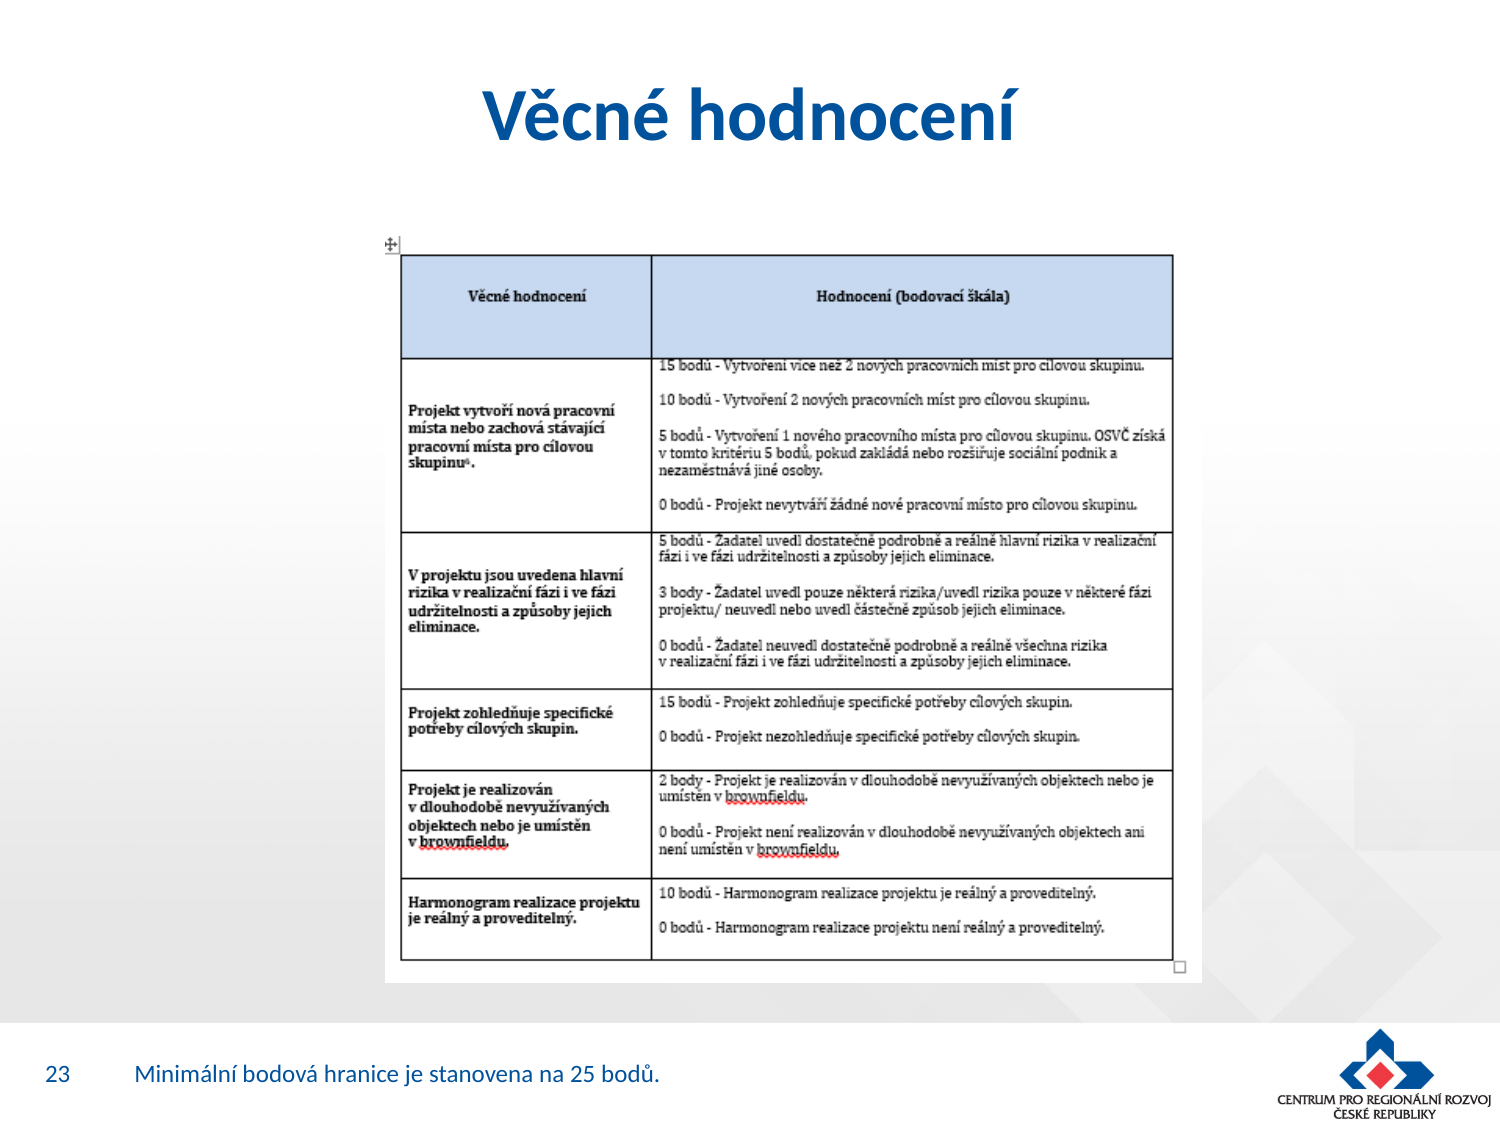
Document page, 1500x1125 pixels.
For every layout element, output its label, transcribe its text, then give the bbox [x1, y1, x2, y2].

title Věcné hodnocení [75, 42, 1425, 178]
footer Minimální bodová hranice je stanovena na 25 bodů. [119, 1042, 988, 1103]
slide_number 23 [30, 1042, 113, 1103]
picture [0, 0, 1500, 1125]
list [385, 236, 1202, 983]
